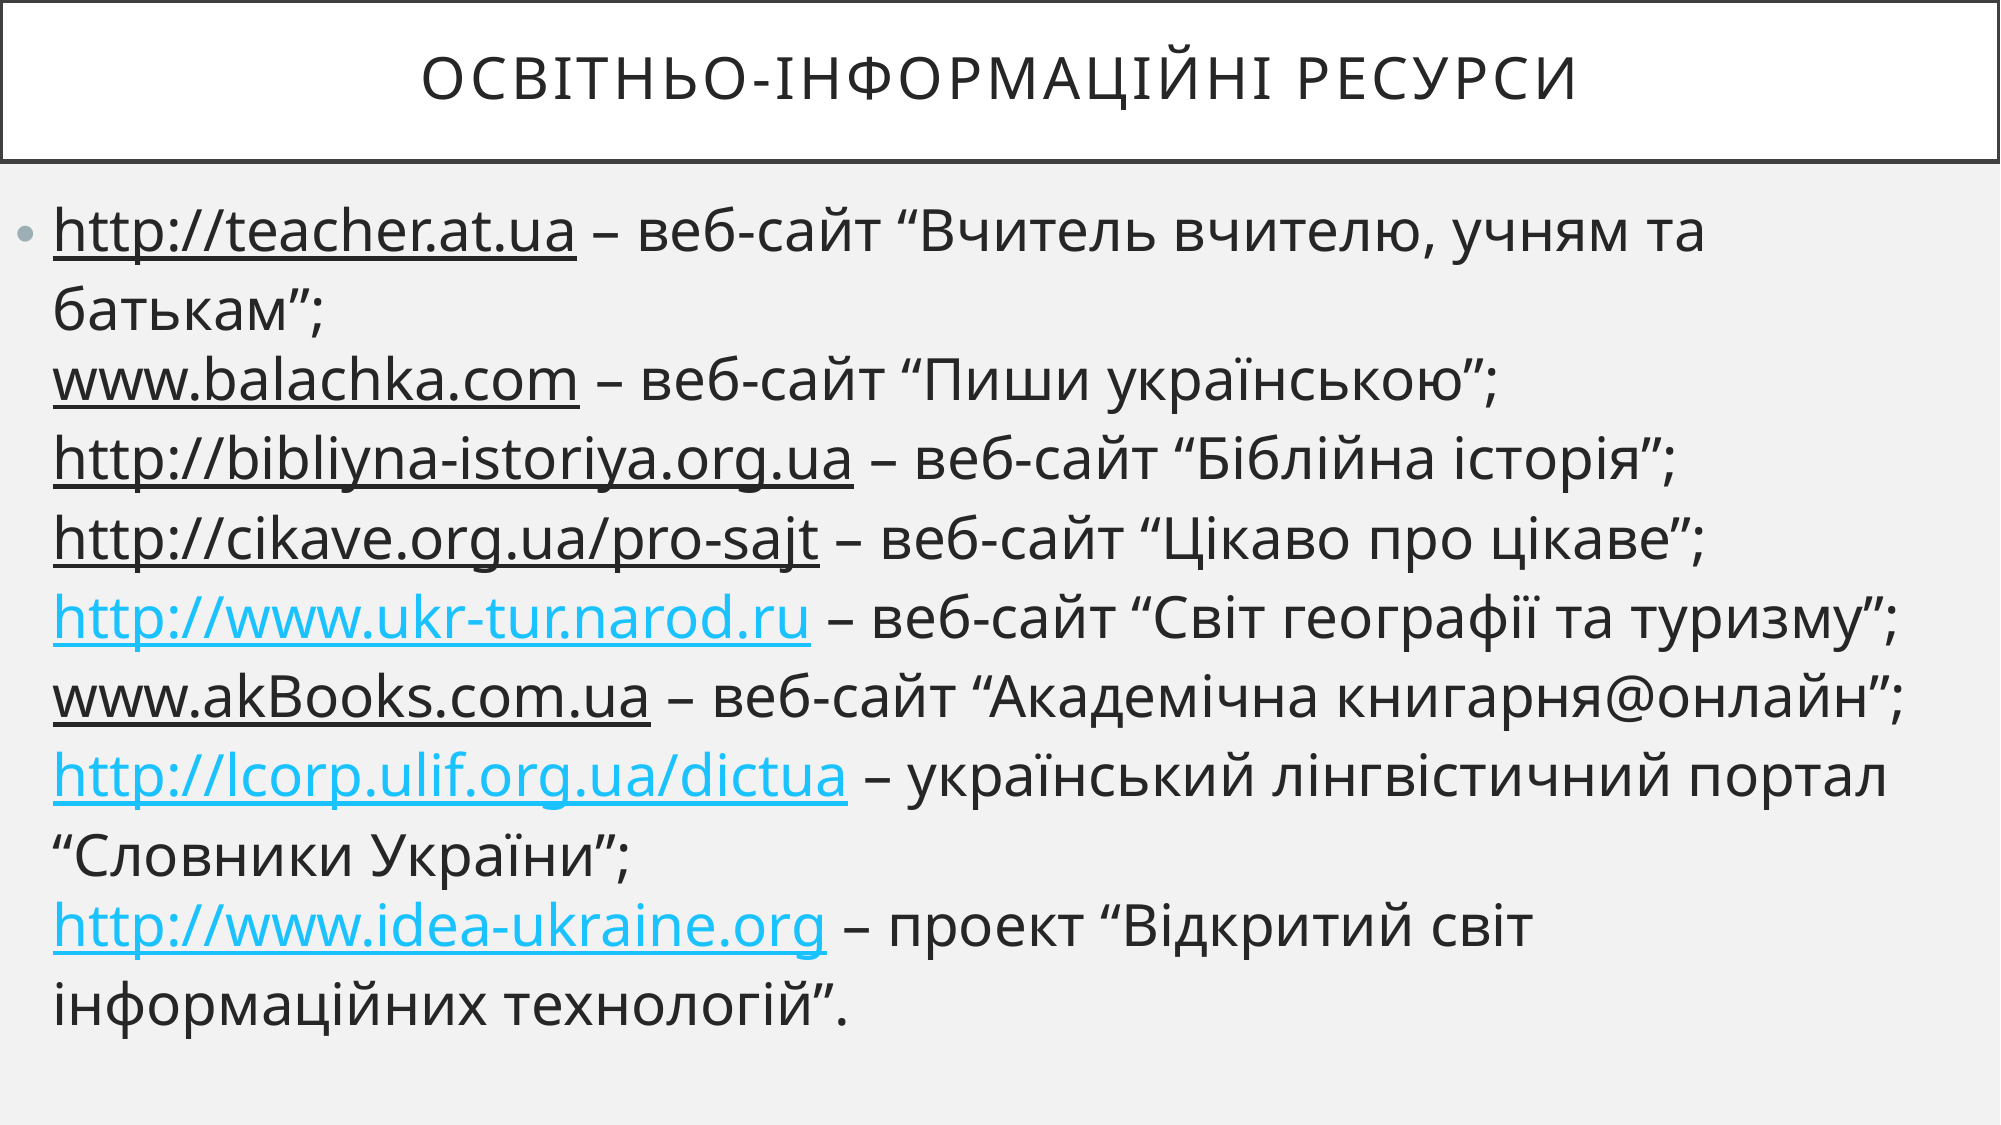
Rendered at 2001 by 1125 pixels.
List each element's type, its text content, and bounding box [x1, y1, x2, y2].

title ОСВІТНЬО-ІНФОРМАЦІЙНІ РЕСУРСИ [0, 0, 2000, 164]
list http://teacher.at.ua – веб-сайт “Вчитель вчителю, учням та батькам”; www.balachka.com – веб-сайт “Пиши українською”; http://bibliyna-istoriya.org.ua – веб-сайт “Біблійна історія”; http://cikave.org.ua/pro-sajt – веб-сайт “Цікаво про цікаве”; http://www.ukr-tur.narod.ru – веб-сайт “Світ географії та туризму”; www.akBooks.com.ua – веб-сайт “Академічна книгарня@онлайн”; http://lcorp.ulif.org.ua/dictua – український лінгвістичний портал “Словники України”; http://www.idea-ukraine.org – проект “Відкритий світ інформаційних технологій”. [0, 185, 2000, 1125]
